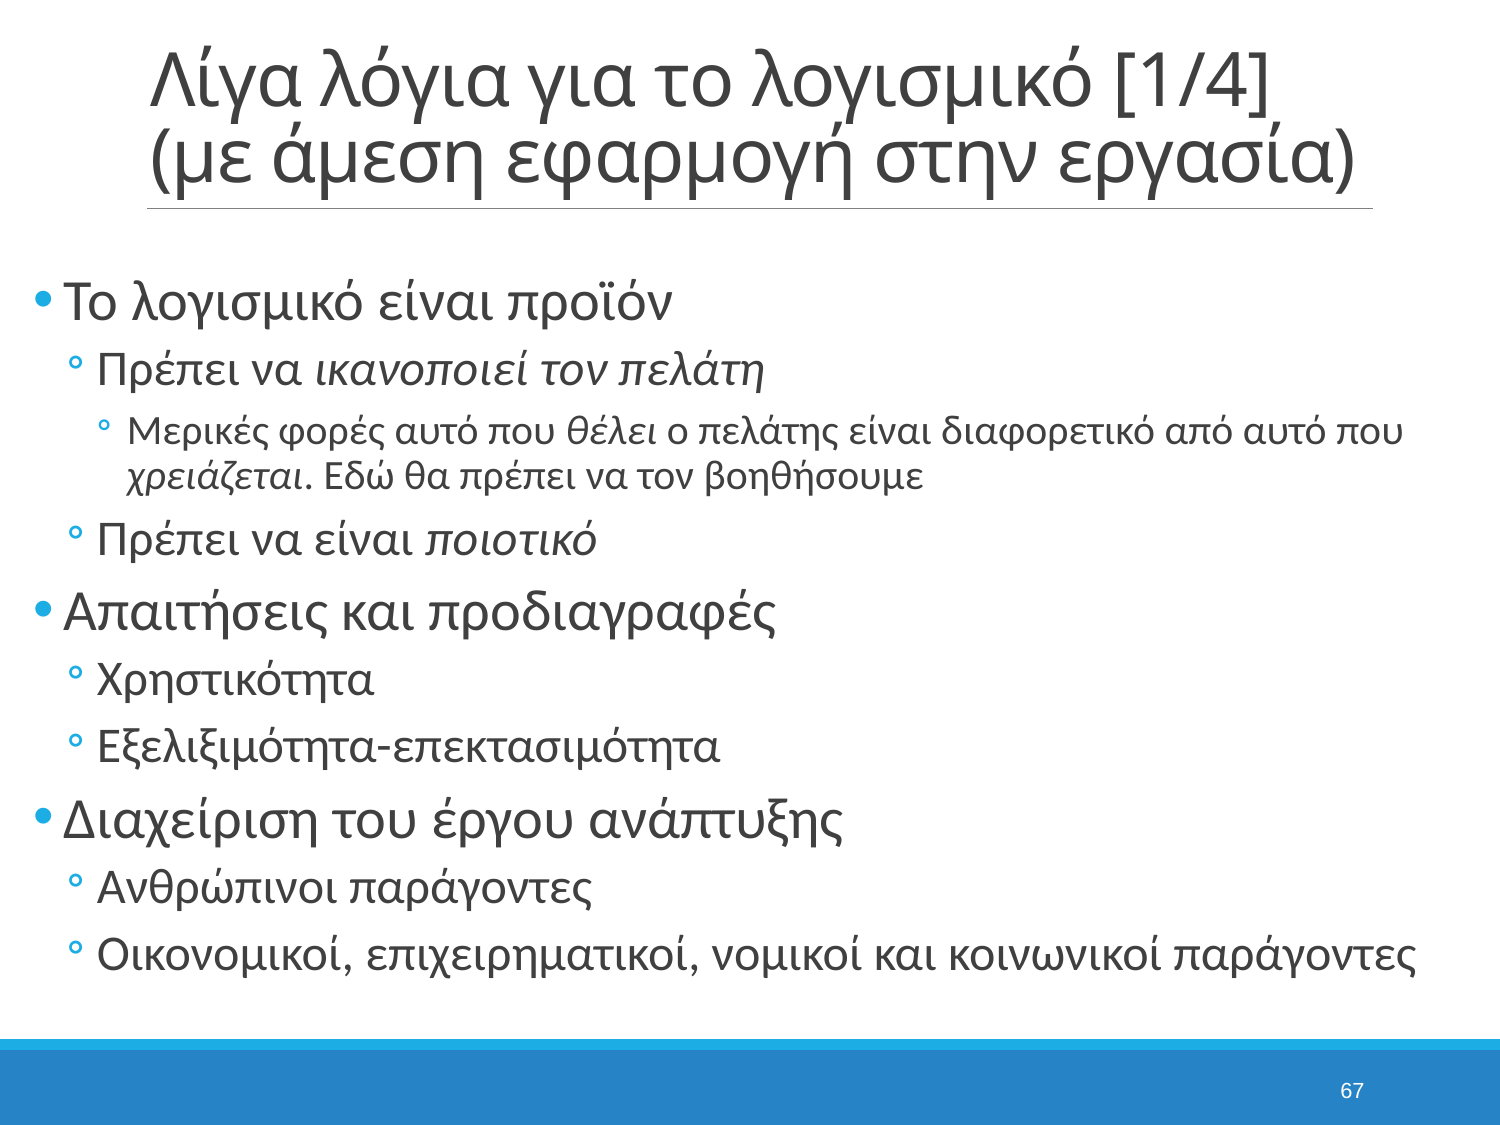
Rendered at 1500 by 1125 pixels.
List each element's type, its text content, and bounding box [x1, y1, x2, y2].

slide_number 67 [1218, 1059, 1380, 1120]
list Το λογισμικό είναι προϊόν Πρέπει να ικανοποιεί τον πελάτη Μερικές φορές αυτό που θέλει ο πελάτης είναι διαφορετικό από αυτό που χρειάζεται. Εδώ θα πρέπει να τον βοηθήσουμε Πρέπει να είναι ποιοτικό Απαιτήσεις και προδιαγραφές Χρηστικότητα Εξελιξιμότητα-επεκτασιμότητα Διαχείριση του έργου ανάπτυξης Ανθρώπινοι παράγοντες Οικονομικοί, επιχειρηματικοί, νομικοί και κοινωνικοί παράγοντες [33, 262, 1467, 1072]
title Λίγα λόγια για το λογισμικό [1/4] (με άμεση εφαρμογή στην εργασία) [135, 16, 1373, 206]
